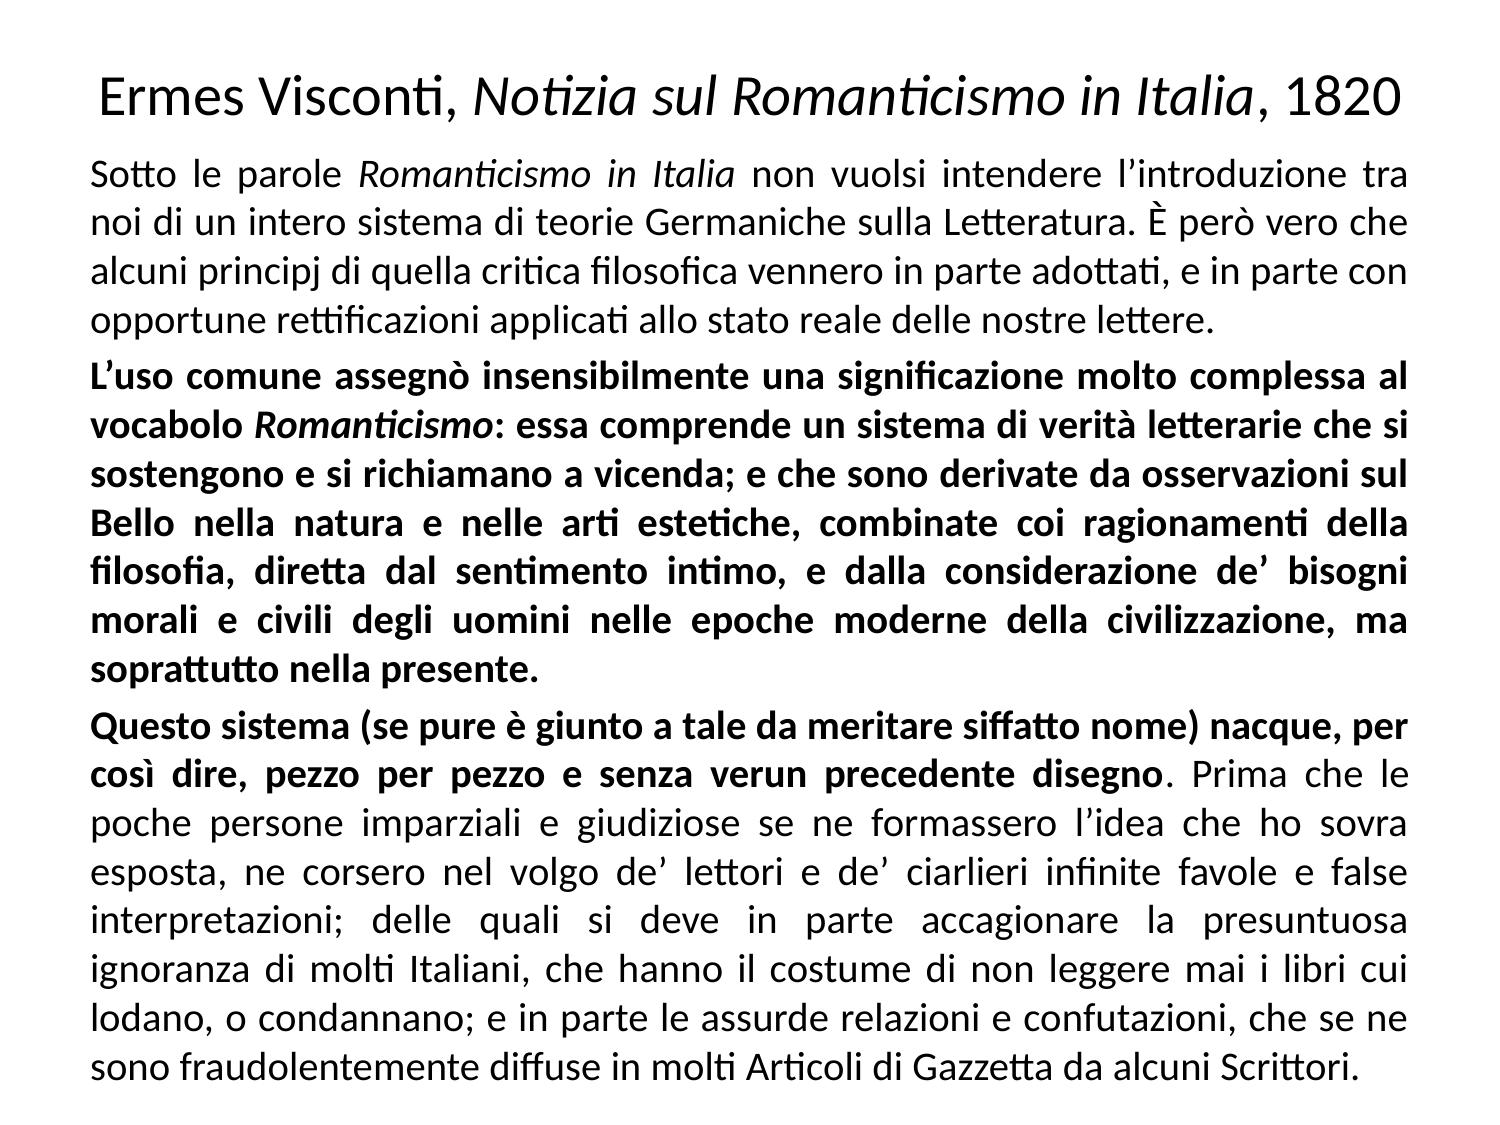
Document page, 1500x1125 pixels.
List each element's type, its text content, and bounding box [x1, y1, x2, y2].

title Ermes Visconti, Notizia sul Romanticismo in Italia, 1820 [75, 45, 1425, 138]
list Sotto le parole Romanticismo in Italia non vuolsi intendere l’introduzione tra noi di un intero sistema di teorie Germaniche sulla Letteratura. È però vero che alcuni principj di quella critica filosofica vennero in parte adottati, e in parte con opportune rettificazioni applicati allo stato reale delle nostre lettere. L’uso comune assegnò insensibilmente una significazione molto complessa al vocabolo Romanticismo: essa comprende un sistema di verità letterarie che si sostengono e si richiamano a vicenda; e che sono derivate da osservazioni sul Bello nella natura e nelle arti estetiche, combinate coi ragionamenti della filosofia, diretta dal sentimento intimo, e dalla considerazione de’ bisogni morali e civili degli uomini nelle epoche moderne della civilizzazione, ma soprattutto nella presente. Questo sistema (se pure è giunto a tale da meritare siffatto nome) nacque, per così dire, pezzo per pezzo e senza verun precedente disegno. Prima che le poche persone imparziali e giudiziose se ne formassero l’idea che ho sovra esposta, ne corsero nel volgo de’ lettori e de’ ciarlieri infinite favole e false interpretazioni; delle quali si deve in parte accagionare la presuntuosa ignoranza di molti Italiani, che hanno il costume di non leggere mai i libri cui lodano, o condannano; e in parte le assurde relazioni e confutazioni, che se ne sono fraudolentemente diffuse in molti Articoli di Gazzetta da alcuni Scrittori. [75, 138, 1425, 1125]
